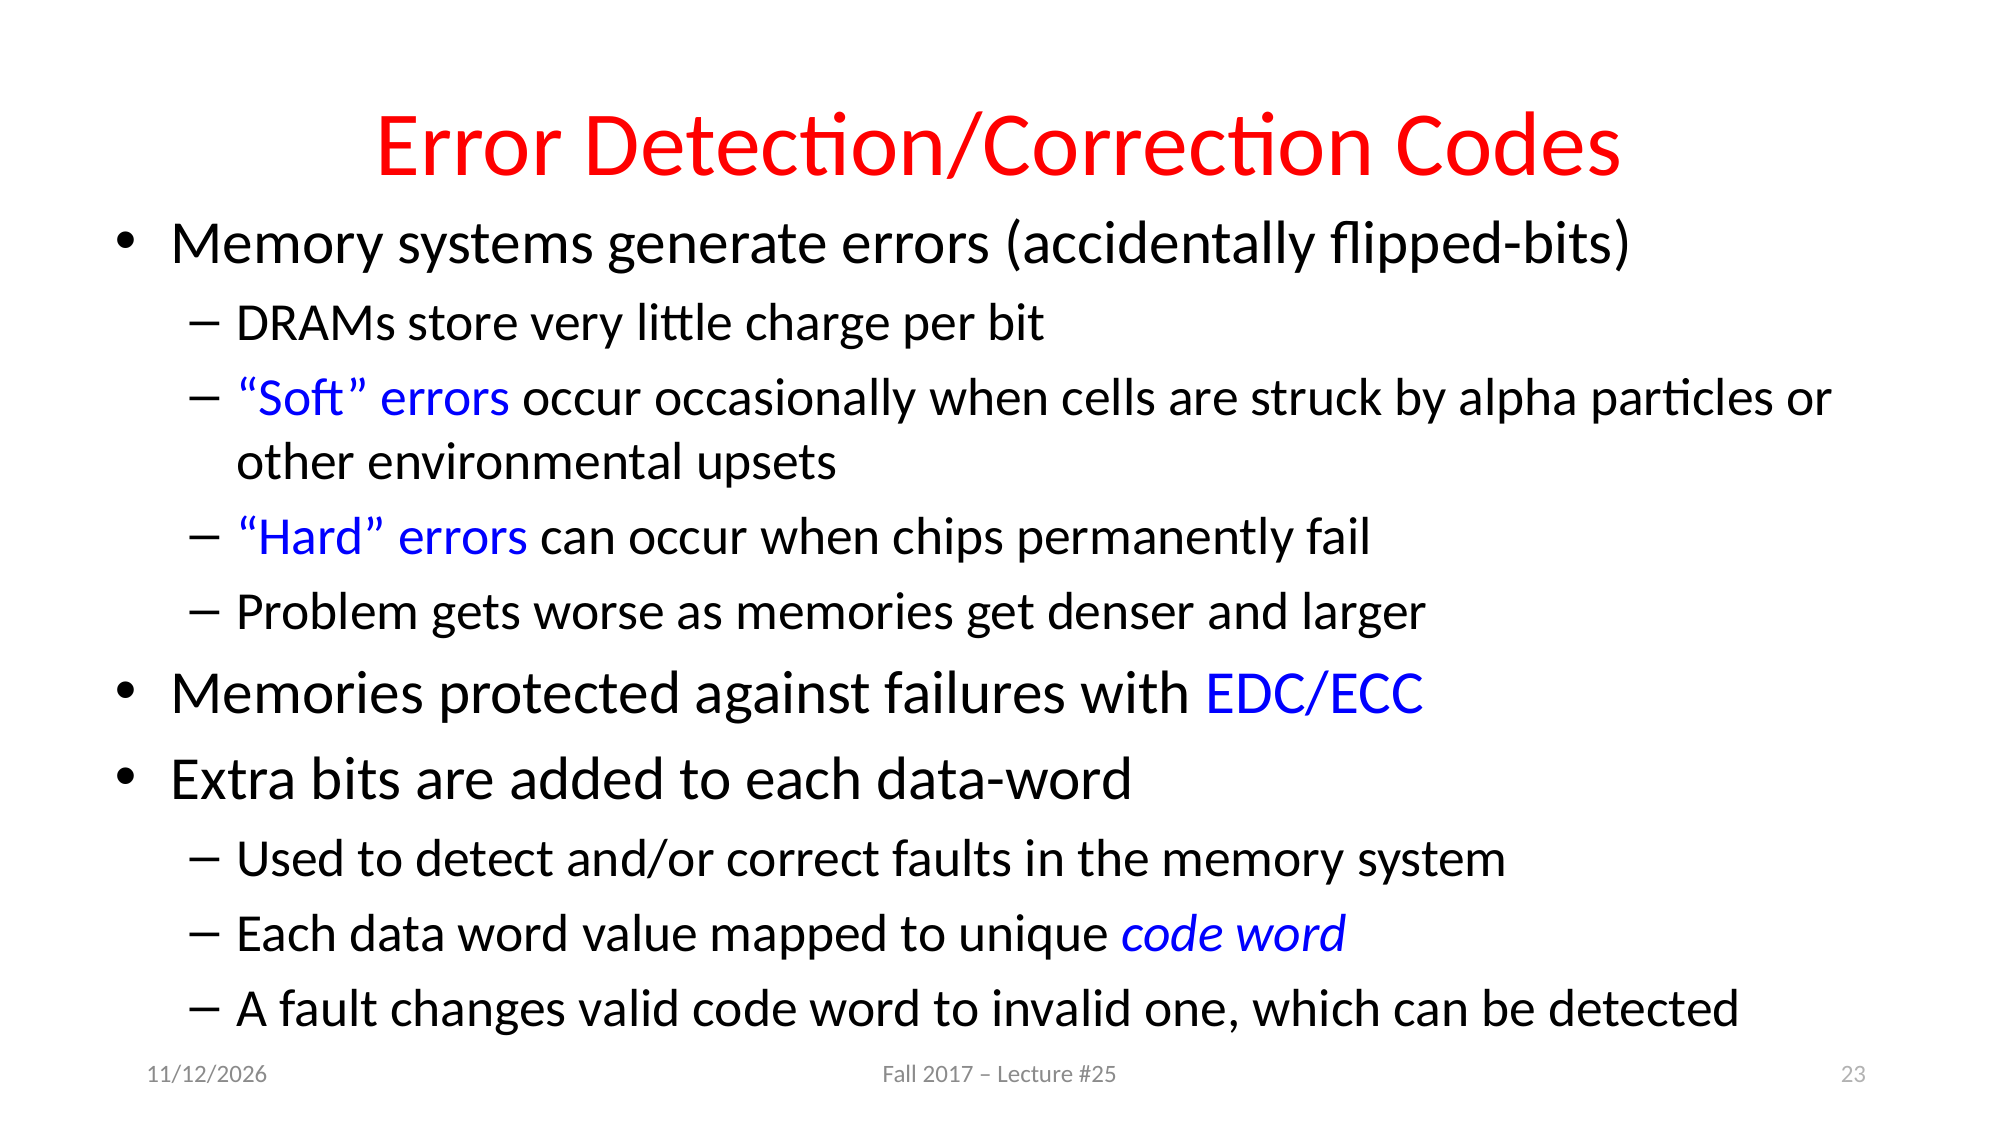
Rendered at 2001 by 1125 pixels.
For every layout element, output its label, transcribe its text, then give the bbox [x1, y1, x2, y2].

text_box 11/27/17 [131, 1042, 482, 1103]
slide_number 23 [1531, 1042, 1882, 1103]
text_box Fall 2017 – Lecture #25 [762, 1042, 1238, 1103]
list Memory systems generate errors (accidentally flipped-bits) DRAMs store very little charge per bit “Soft” errors occur occasionally when cells are struck by alpha particles or other environmental upsets “Hard” errors can occur when chips permanently fail Problem gets worse as memories get denser and larger Memories protected against failures with EDC/ECC Extra bits are added to each data-word Used to detect and/or correct faults in the memory system Each data word value mapped to unique code word A fault changes valid code word to invalid one, which can be detected [99, 194, 1900, 1055]
title Error Detection/Correction Codes [99, 45, 1900, 194]
